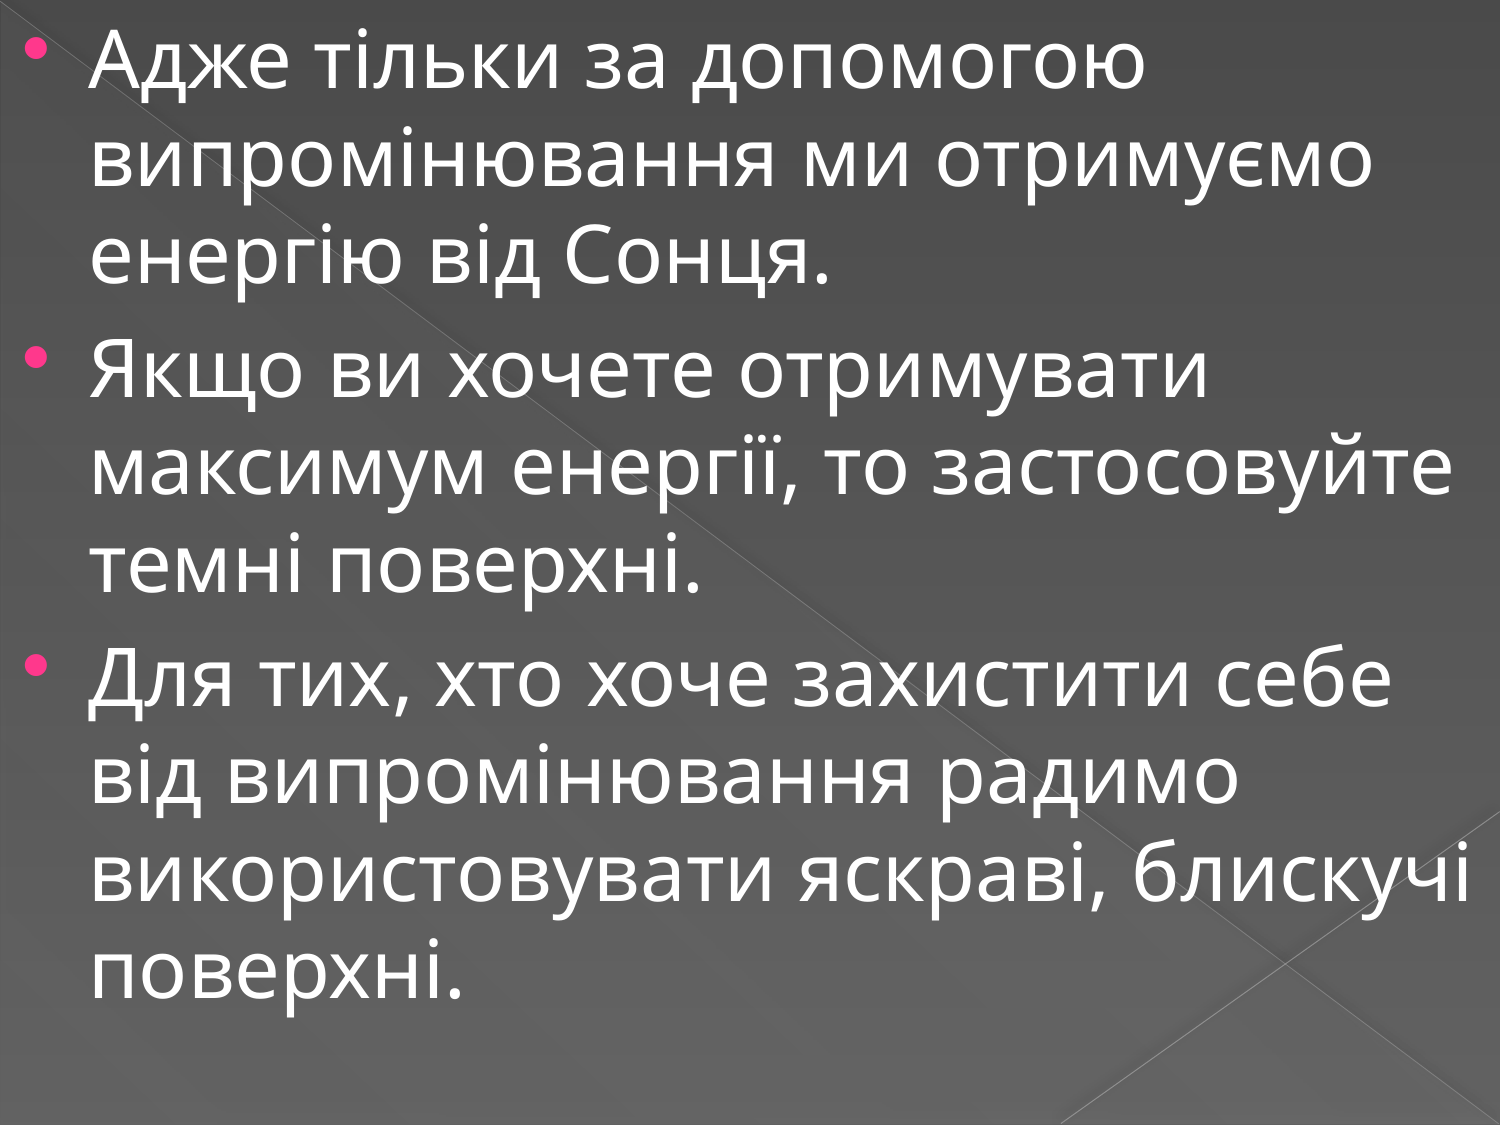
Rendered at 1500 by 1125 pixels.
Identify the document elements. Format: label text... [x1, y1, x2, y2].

list Адже тільки за допомогою випромінювання ми отримуємо енергію від Сонця. Якщо ви хочете отримувати максимум енергії, то застосовуйте темні поверхні. Для тих, хто хоче захистити себе від випромінювання радимо використовувати яскраві, блискучі поверхні. [0, 0, 1500, 1125]
